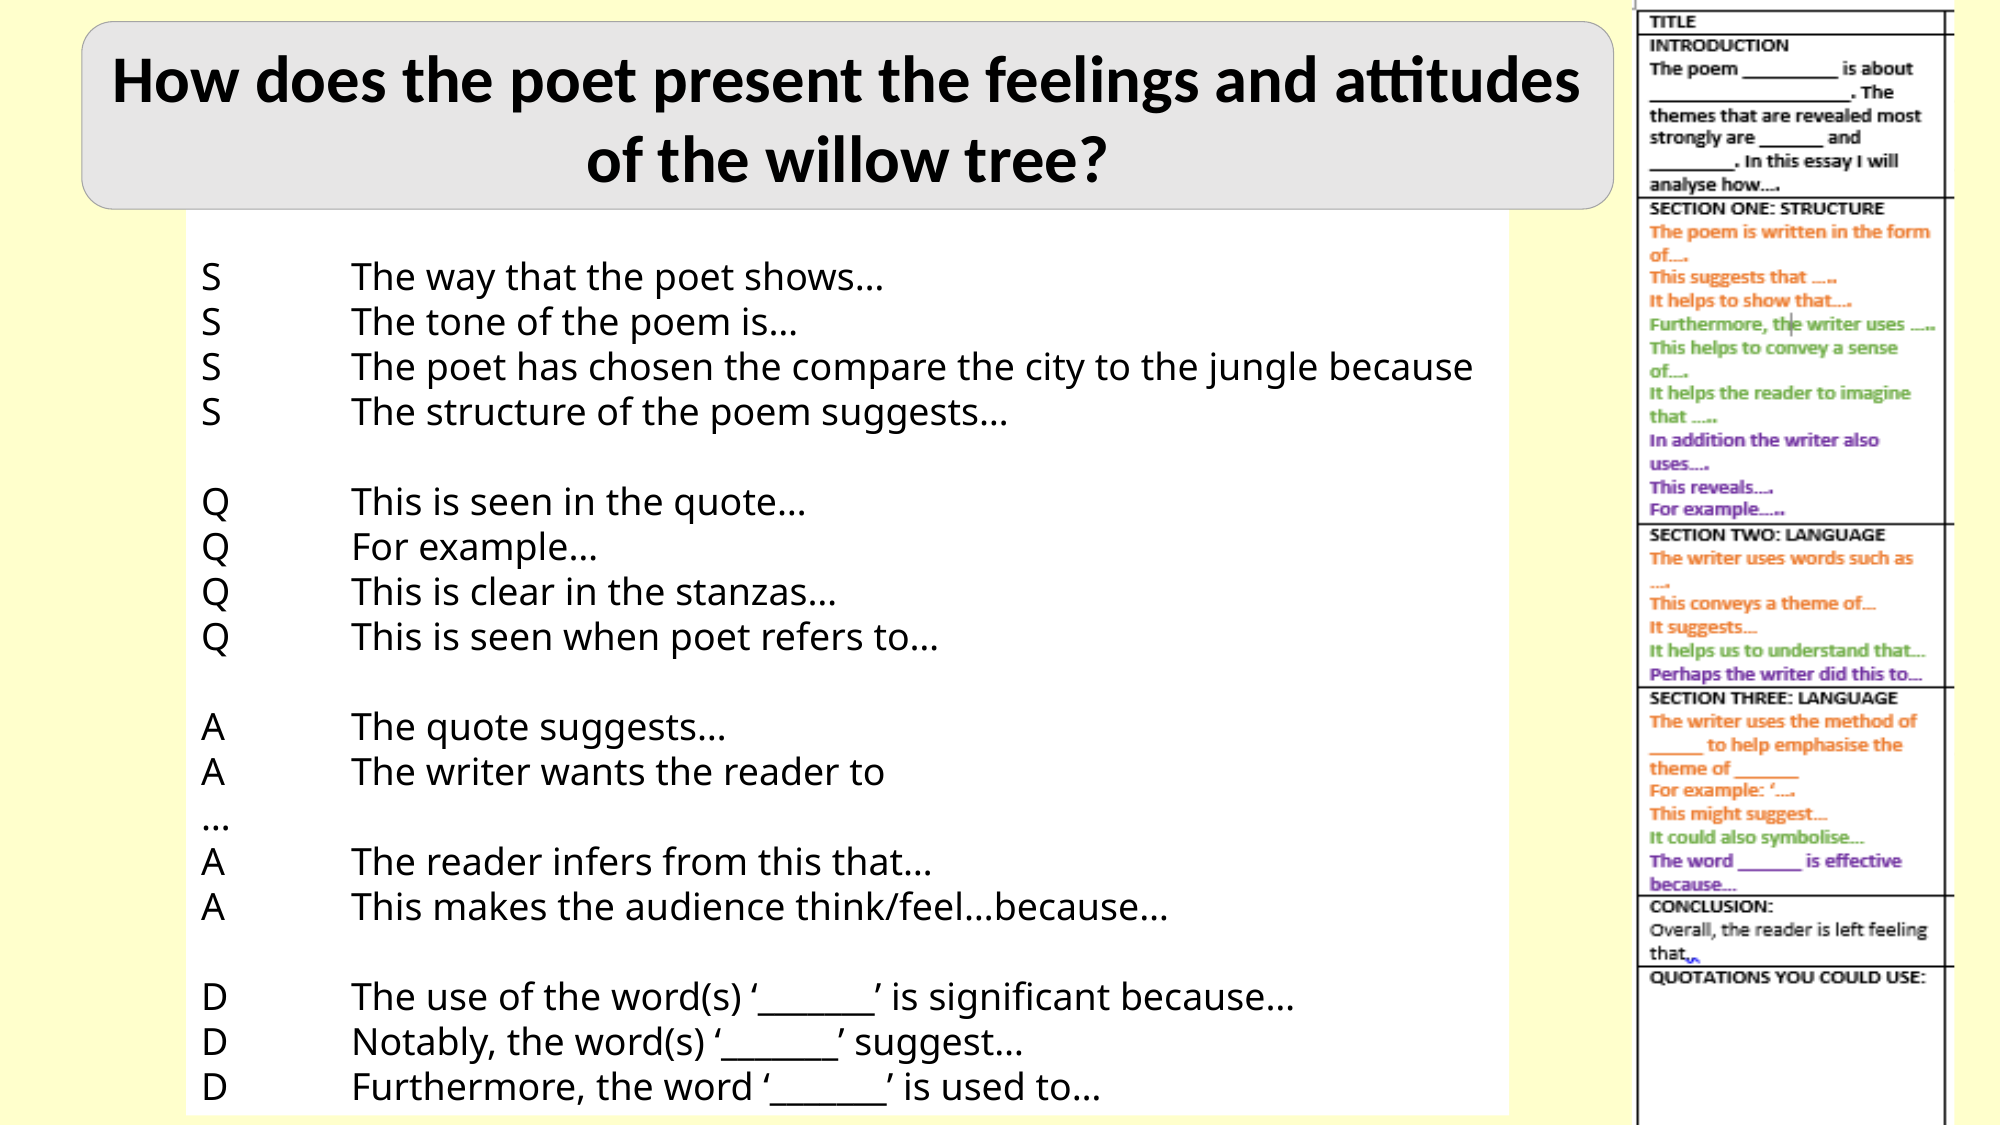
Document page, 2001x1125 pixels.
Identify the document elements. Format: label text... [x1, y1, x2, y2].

text_box How does the poet present the feelings and attitudes of the willow tree? [81, 21, 1615, 210]
text_box S The way that the poet shows… S The tone of the poem is… S The poet has chosen the compare the city to the jungle because S The structure of the poem suggests… Q This is seen in the quote… Q For example… Q This is clear in the stanzas… Q This is seen when poet refers to… A The quote suggests… A The writer wants the reader to … A The reader infers from this that… A This makes the audience think/feel…because… D The use of the word(s) ‘_______’ is significant because… D Notably, the word(s) ‘_______’ suggest… D Furthermore, the word ‘_______’ is used to… [186, 210, 1510, 1116]
picture [1631, 0, 1955, 1125]
